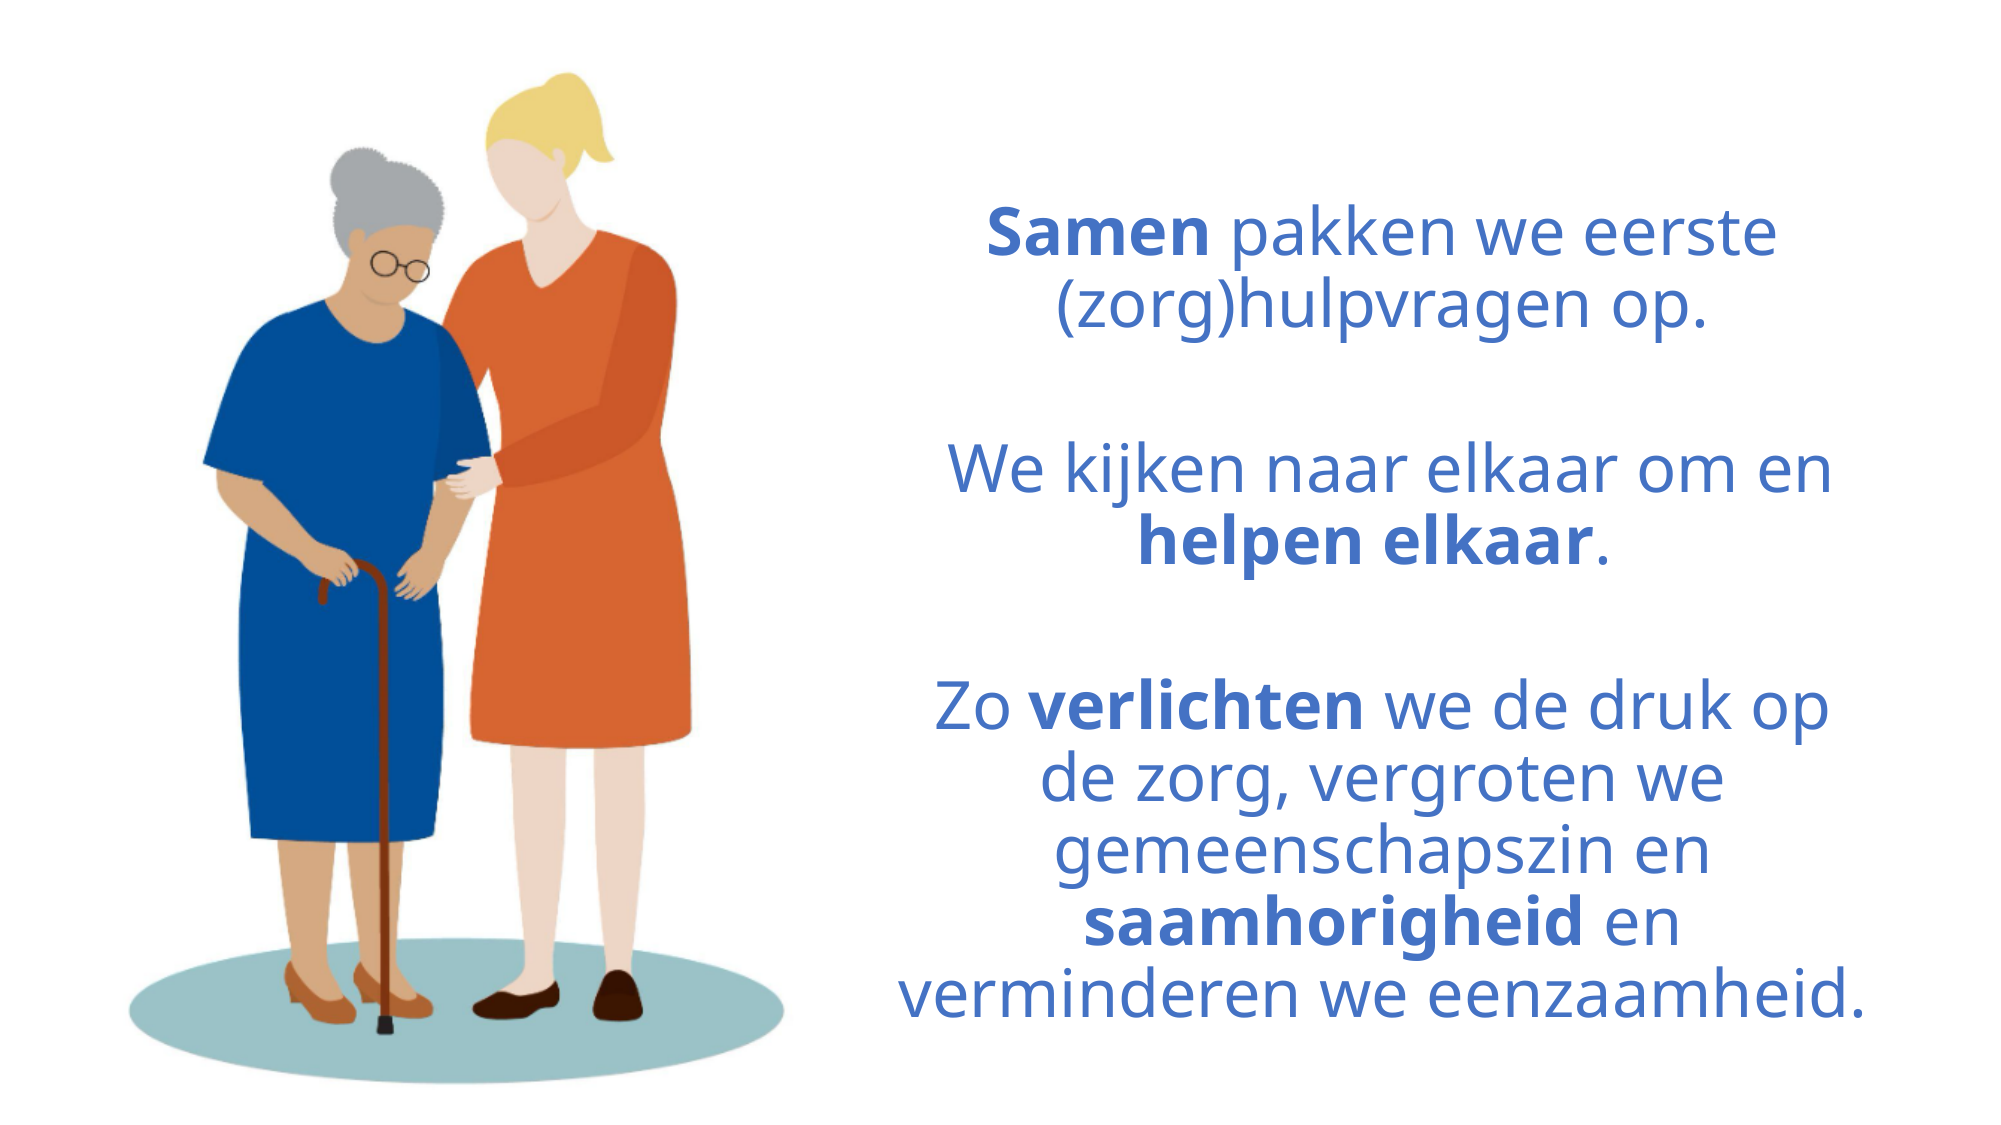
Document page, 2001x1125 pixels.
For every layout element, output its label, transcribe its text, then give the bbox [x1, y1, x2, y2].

picture [75, 0, 831, 1125]
list Samen pakken we eerste (zorg)hulpvragen op. We kijken naar elkaar om en helpen elkaar. Zo verlichten we de druk op de zorg, vergroten we gemeenschapszin en saamhorigheid en verminderen we eenzaamheid. [881, 59, 1886, 1104]
